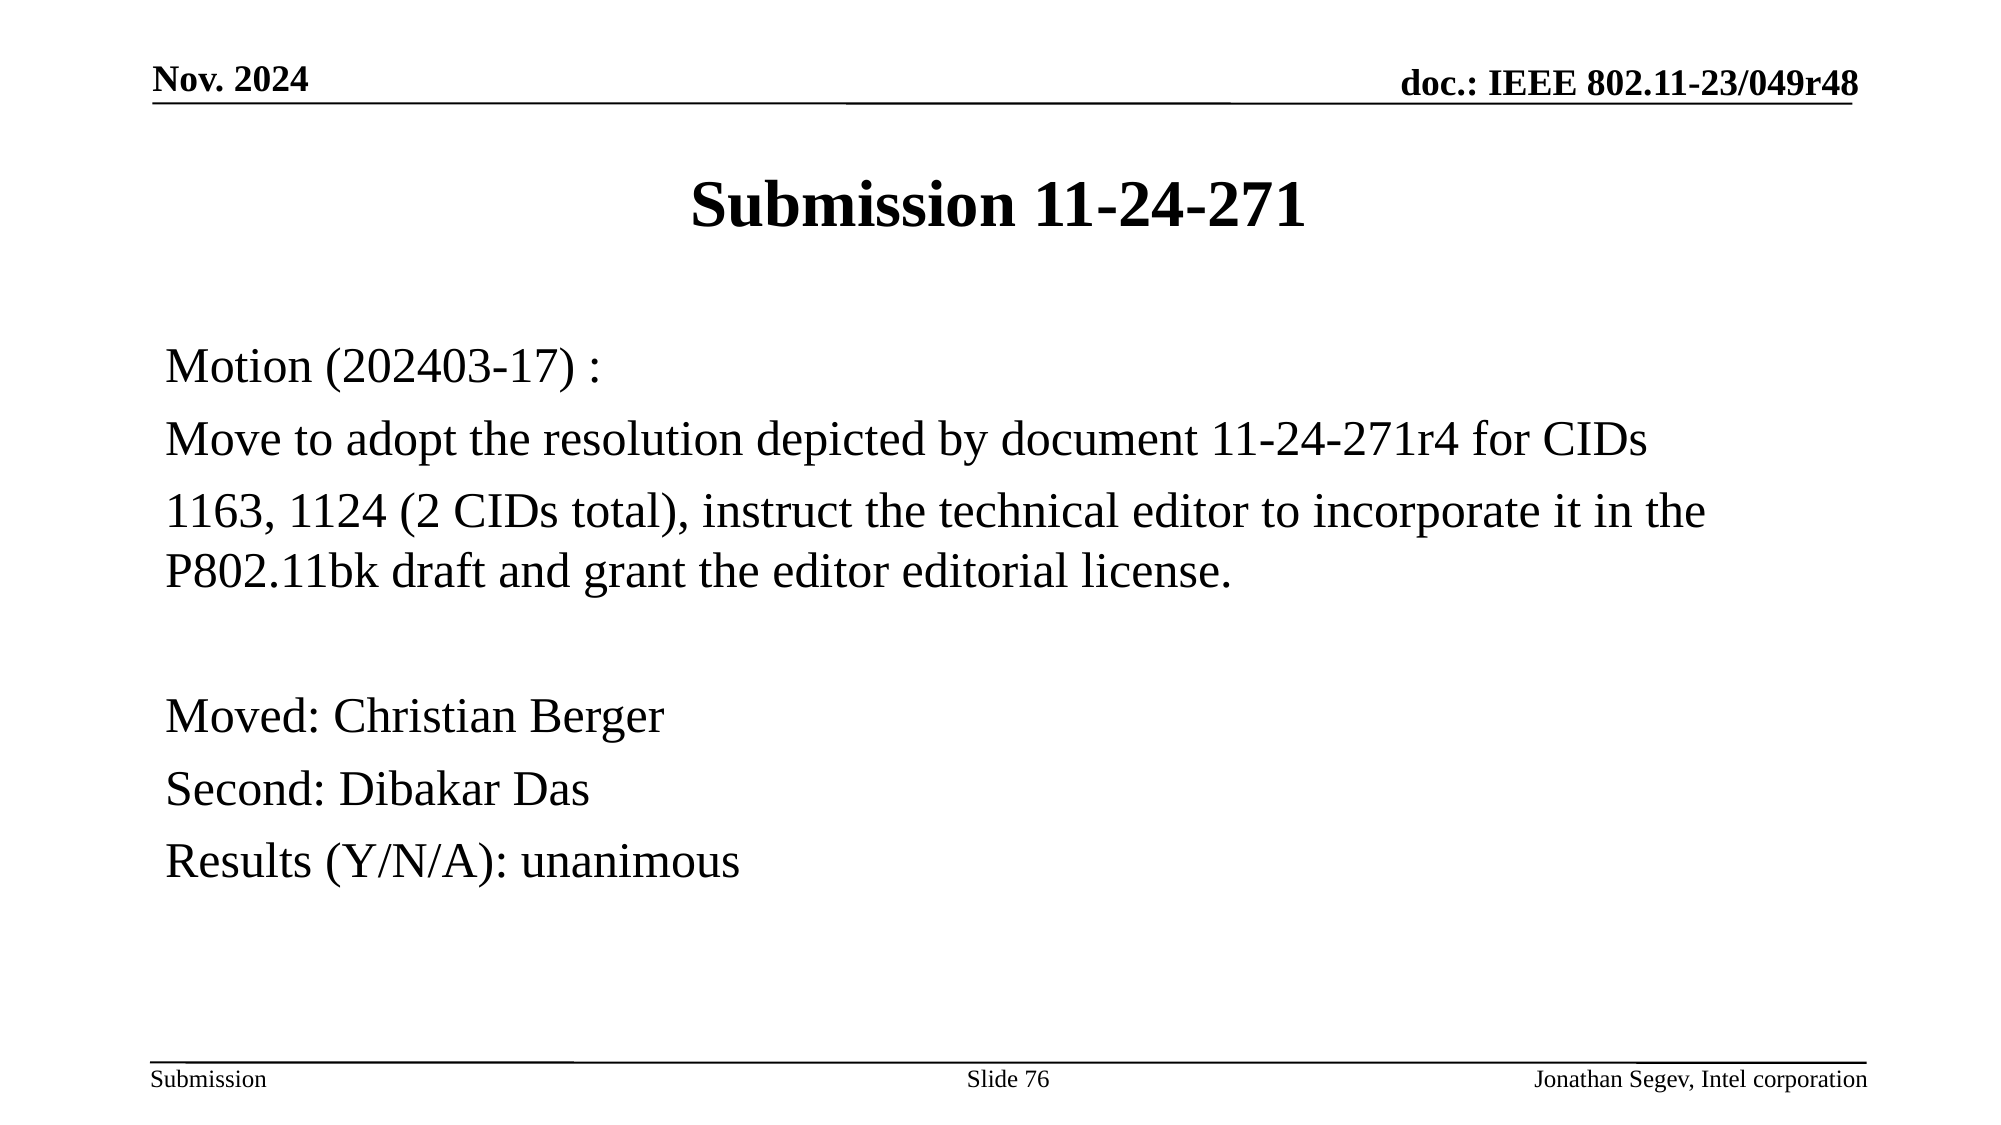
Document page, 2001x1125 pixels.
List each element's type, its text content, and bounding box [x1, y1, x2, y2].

list Motion (202403-17) : Move to adopt the resolution depicted by document 11-24-271r4 for CIDs 1163, 1124 (2 CIDs total), instruct the technical editor to incorporate it in the P802.11bk draft and grant the editor editorial license. Moved: Christian Berger Second: Dibakar Das Results (Y/N/A): unanimous [149, 324, 1850, 1000]
footer Jonathan Segev, Intel corporation [1171, 1061, 1869, 1093]
title Submission 11-24-271 [149, 112, 1850, 288]
slide_number Slide 76 [950, 1061, 1067, 1123]
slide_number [152, 54, 563, 100]
